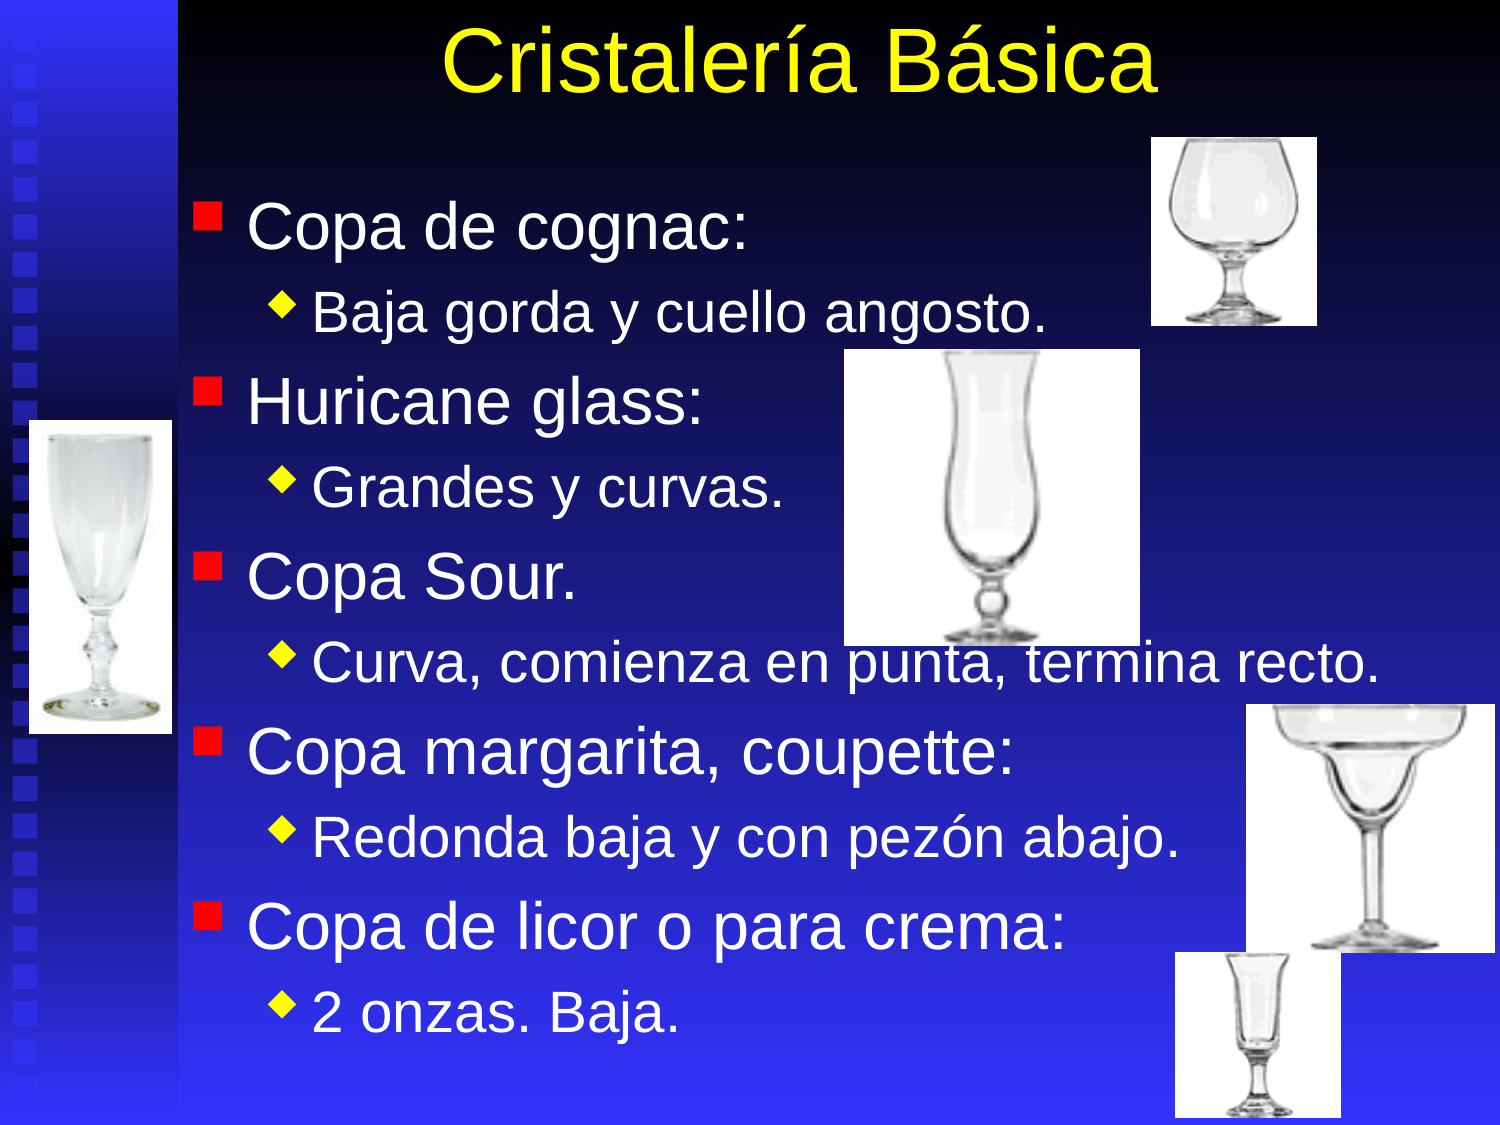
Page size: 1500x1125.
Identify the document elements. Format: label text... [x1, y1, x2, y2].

picture [844, 349, 1141, 646]
list Copa de cognac: Baja gorda y cuello angosto. Huricane glass: Grandes y curvas. Copa Sour. Curva, comienza en punta, termina recto. Copa margarita, coupette: Redonda baja y con pezón abajo. Copa de licor o para crema: 2 onzas. Baja. [174, 174, 1451, 1101]
picture [1151, 136, 1318, 327]
picture [29, 420, 172, 734]
title Cristalería Básica [162, 0, 1438, 151]
picture [1174, 703, 1495, 1118]
